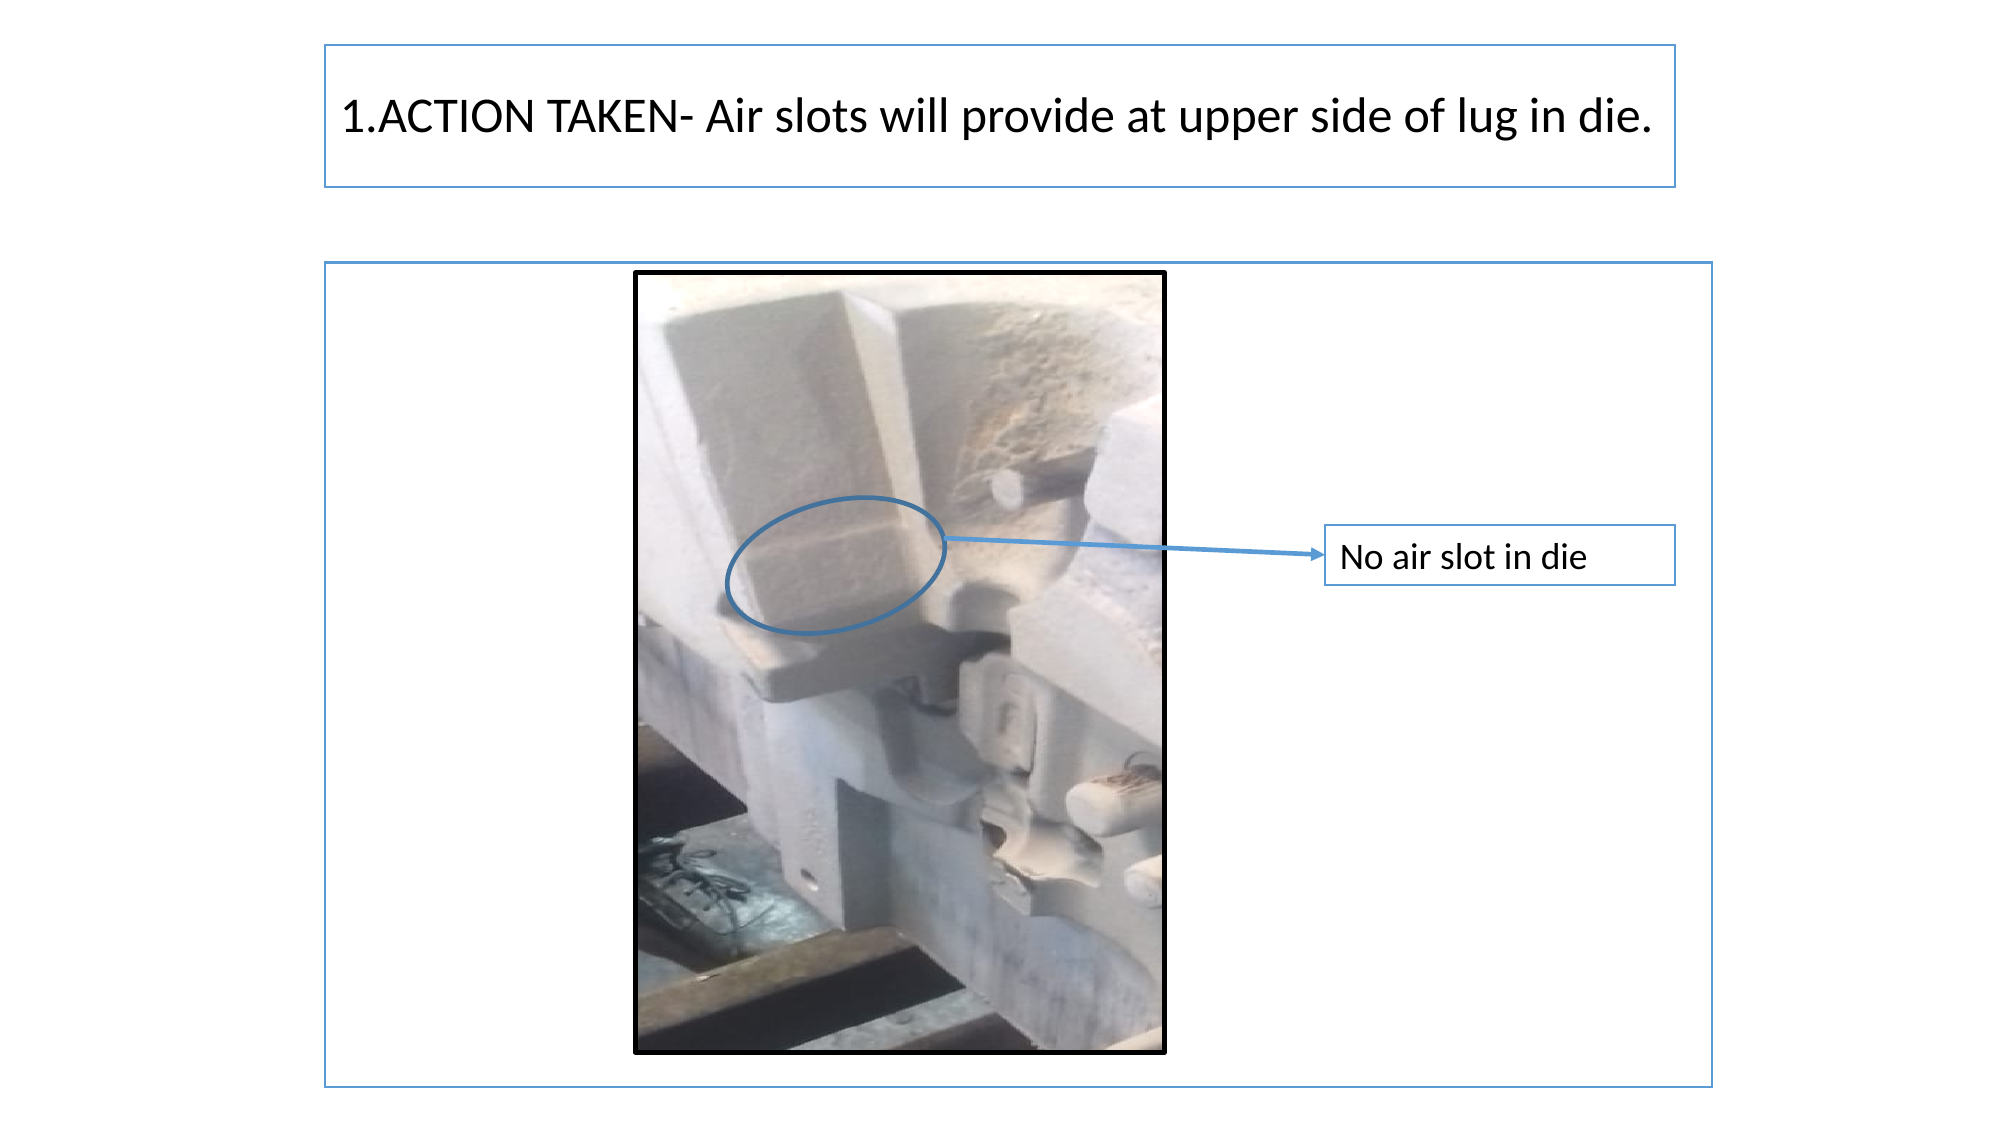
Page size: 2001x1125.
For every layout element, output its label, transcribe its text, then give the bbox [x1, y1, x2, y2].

title 1.ACTION TAKEN- Air slots will provide at upper side of lug in die. [324, 44, 1676, 188]
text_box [943, 537, 1325, 556]
text_box No air slot in die [1324, 524, 1676, 586]
picture [637, 274, 1163, 1050]
list [324, 261, 1713, 1088]
